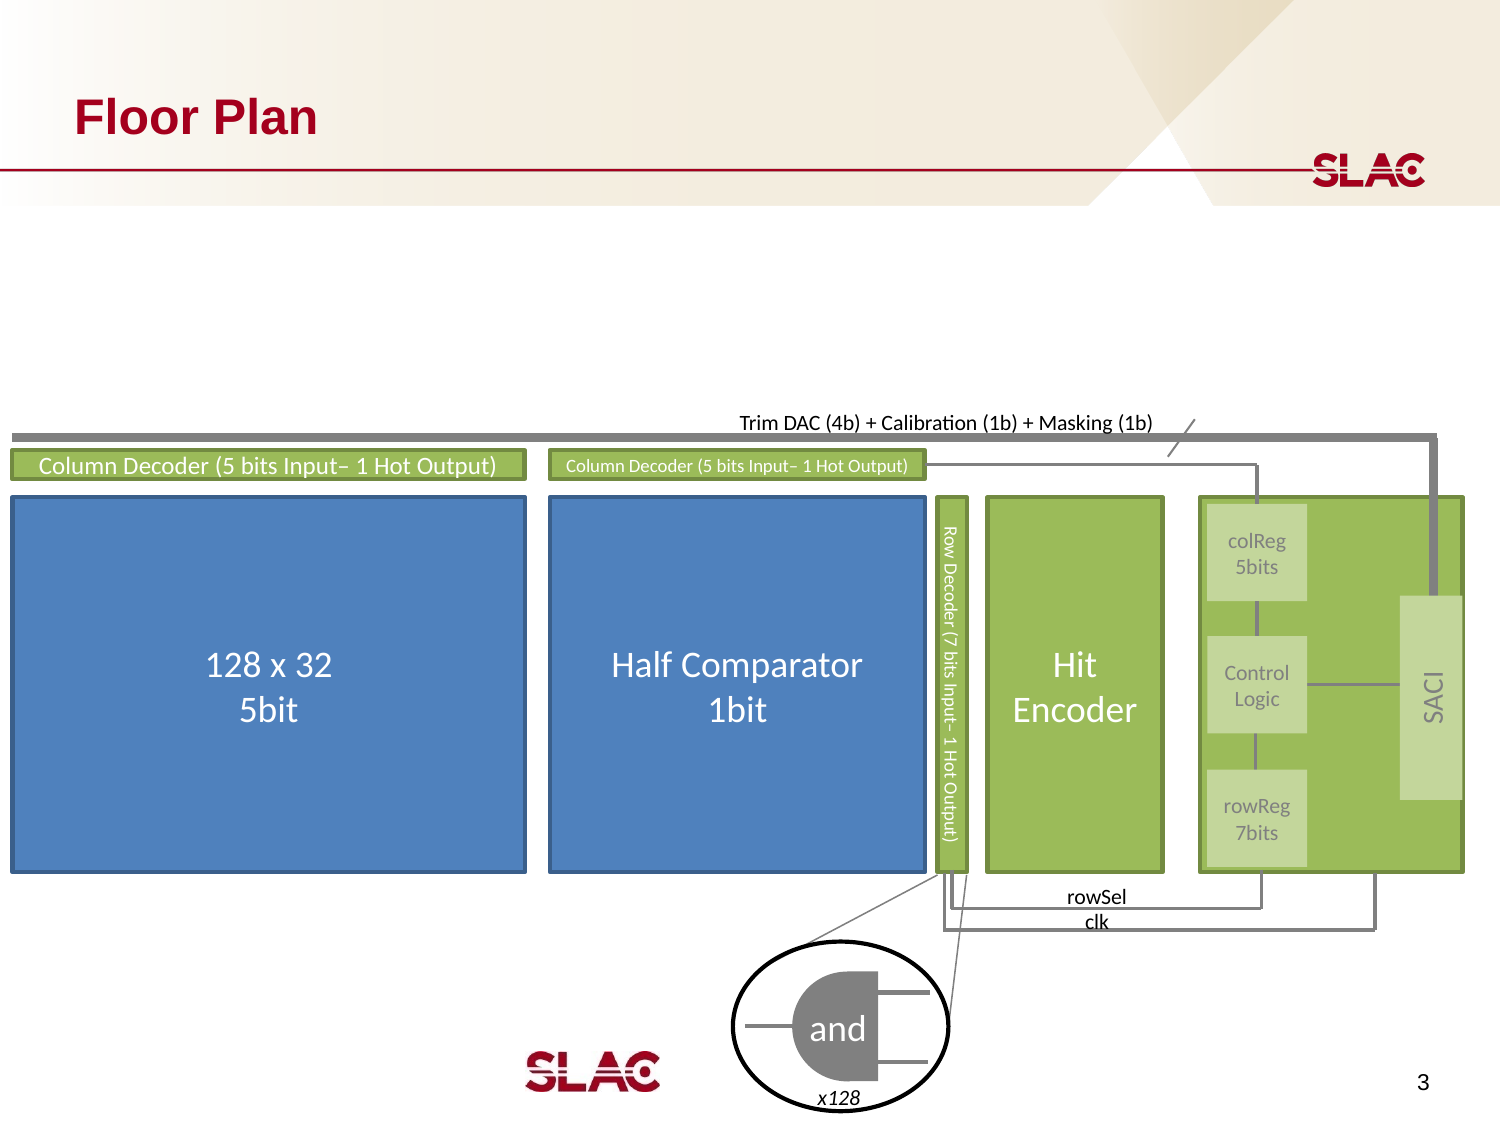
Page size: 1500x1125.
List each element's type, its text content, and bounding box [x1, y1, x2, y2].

text_box Hit Encoder [987, 497, 1163, 867]
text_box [732, 941, 949, 1120]
text_box 128 x 32 5bit [12, 497, 525, 873]
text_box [965, 873, 1376, 931]
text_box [1167, 418, 1196, 457]
title Floor Plan [74, 21, 1404, 145]
text_box Control Logic [1207, 636, 1308, 734]
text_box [764, 874, 938, 939]
text_box SACI [1399, 595, 1463, 800]
text_box [1257, 694, 1463, 873]
slide_number 3 [1405, 1036, 1458, 1125]
text_box [1439, 497, 1463, 595]
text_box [942, 873, 949, 880]
text_box [1200, 497, 1255, 867]
text_box Row Decoder (7 bits Input– 1 Hot Output) [937, 497, 967, 873]
text_box Half Comparator 1bit [549, 497, 925, 873]
text_box Column Decoder (5 bits Input– 1 Hot Output) [549, 450, 925, 480]
text_box [1259, 497, 1429, 683]
picture [0, 0, 1500, 206]
text_box Column Decoder (5 bits Input– 1 Hot Output) [12, 450, 525, 480]
text_box rowReg 7bits [1207, 769, 1308, 867]
picture [524, 1050, 660, 1092]
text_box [948, 874, 967, 1027]
text_box colReg 5bits [1207, 503, 1308, 602]
text_box Trim DAC (4b) + Calibration (1b) + Masking (1b) [724, 401, 1438, 437]
